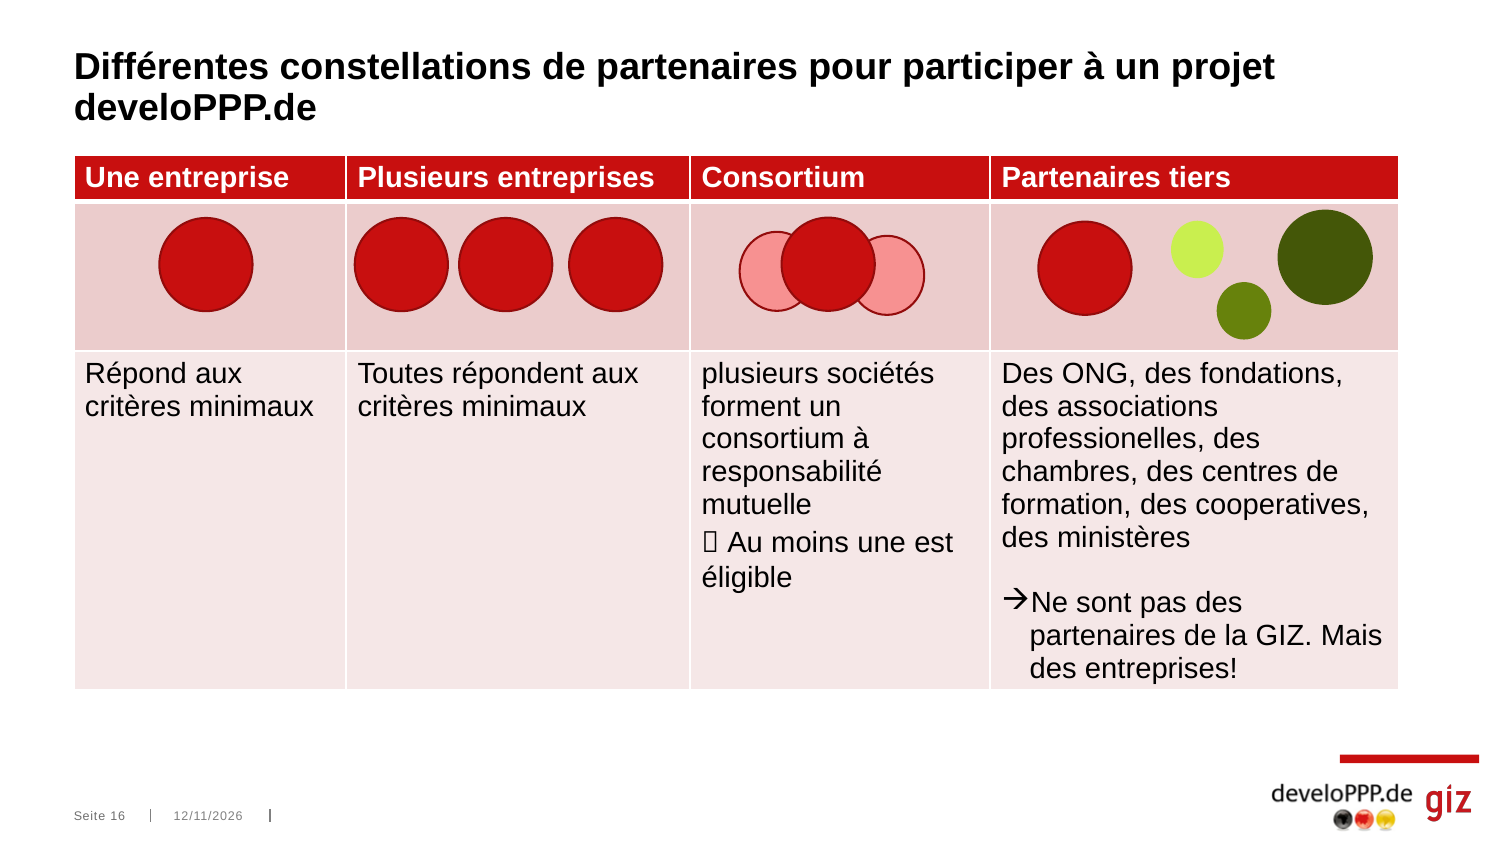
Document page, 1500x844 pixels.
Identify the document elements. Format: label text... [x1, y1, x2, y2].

text_box [1277, 209, 1373, 305]
table_cell [991, 204, 1398, 350]
text_box [1216, 282, 1272, 340]
text_box [738, 230, 800, 312]
table_header Une entreprise [75, 156, 345, 199]
table_cell Des ONG, des fondations, des associations professionelles, des chambres, des centres de formation, des cooperatives, des ministères Ne sont pas des partenaires de la GIZ. Mais des entreprises! [991, 352, 1398, 689]
table_cell [691, 204, 989, 350]
title Différentes constellations de partenaires pour participer à un projet develoPPP.de [73, 39, 1480, 129]
table_header Partenaires tiers [991, 156, 1398, 199]
text_box [458, 216, 554, 313]
text_box [353, 216, 449, 313]
table_cell [347, 204, 689, 350]
text_box [1171, 220, 1224, 279]
table_cell plusieurs sociétés forment un consortium à responsabilité mutuelle  Au moins une est éligible [691, 352, 989, 689]
picture [1265, 777, 1419, 839]
table_cell Toutes répondent aux critères minimaux [347, 352, 689, 689]
table_cell Répond aux critères minimaux [75, 352, 345, 689]
text_box [780, 216, 876, 312]
text_box [1037, 220, 1133, 316]
slide_number 16 [73, 808, 148, 824]
text_box [158, 216, 254, 313]
table_header Plusieurs entreprises [347, 156, 689, 199]
text_box [858, 234, 926, 316]
table_cell [75, 204, 345, 350]
table_header Consortium [691, 156, 989, 199]
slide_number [173, 808, 262, 824]
picture [1425, 783, 1477, 823]
text_box [568, 216, 664, 313]
